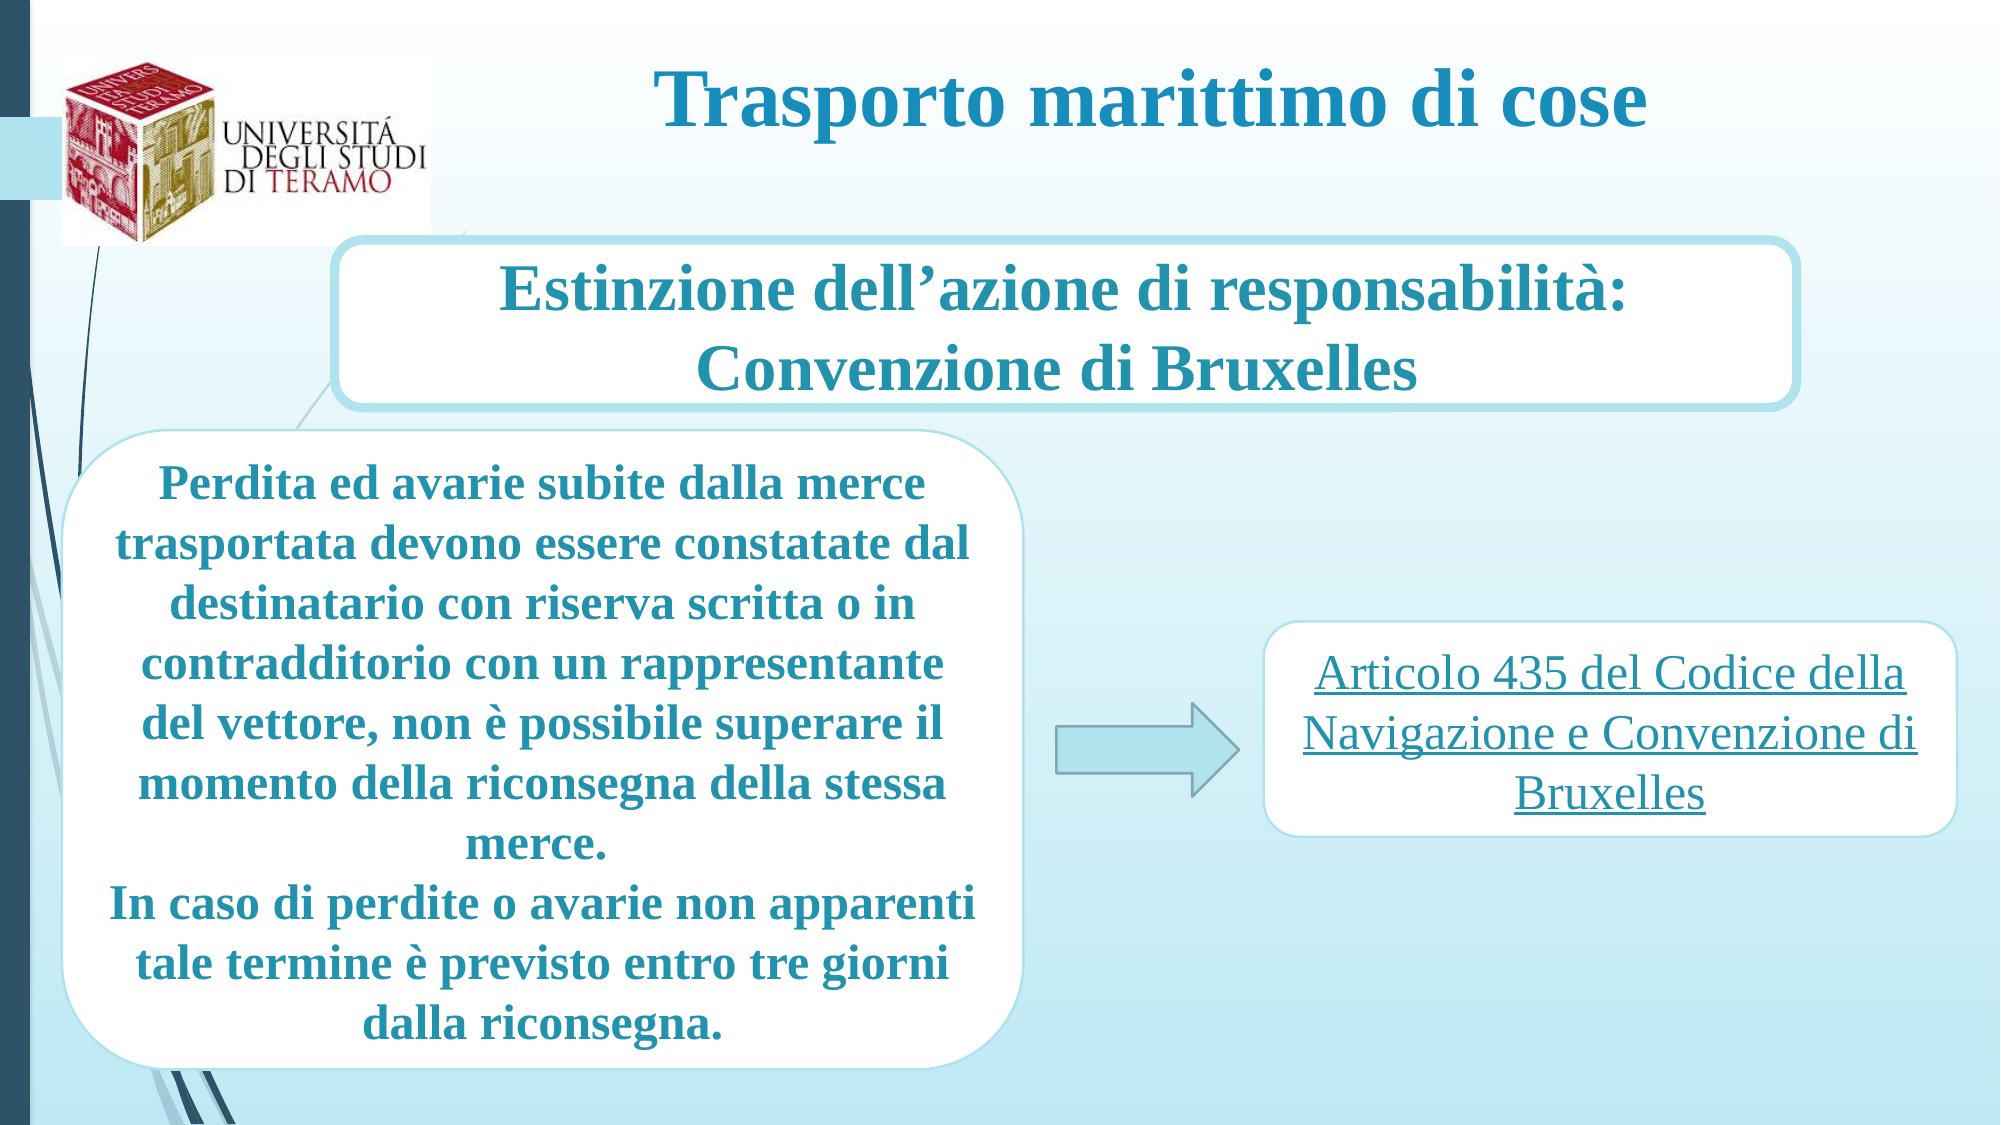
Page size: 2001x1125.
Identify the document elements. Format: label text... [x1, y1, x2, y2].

picture [61, 55, 431, 246]
text_box Estinzione dell’azione di responsabilità: Convenzione di Bruxelles [333, 238, 1798, 409]
text_box Perdita ed avarie subite dalla merce trasportata devono essere constatate dal destinatario con riserva scritta o in contradditorio con un rappresentante del vettore, non è possibile superare il momento della riconsegna della stessa merce. In caso di perdite o avarie non apparenti tale termine è previsto entro tre giorni dalla riconsegna. [60, 428, 1025, 1071]
title Trasporto marittimo di cose [430, 35, 1893, 166]
text_box [1055, 701, 1240, 798]
text_box Articolo 435 del Codice della Navigazione e Convenzione di Bruxelles [1262, 620, 1959, 839]
